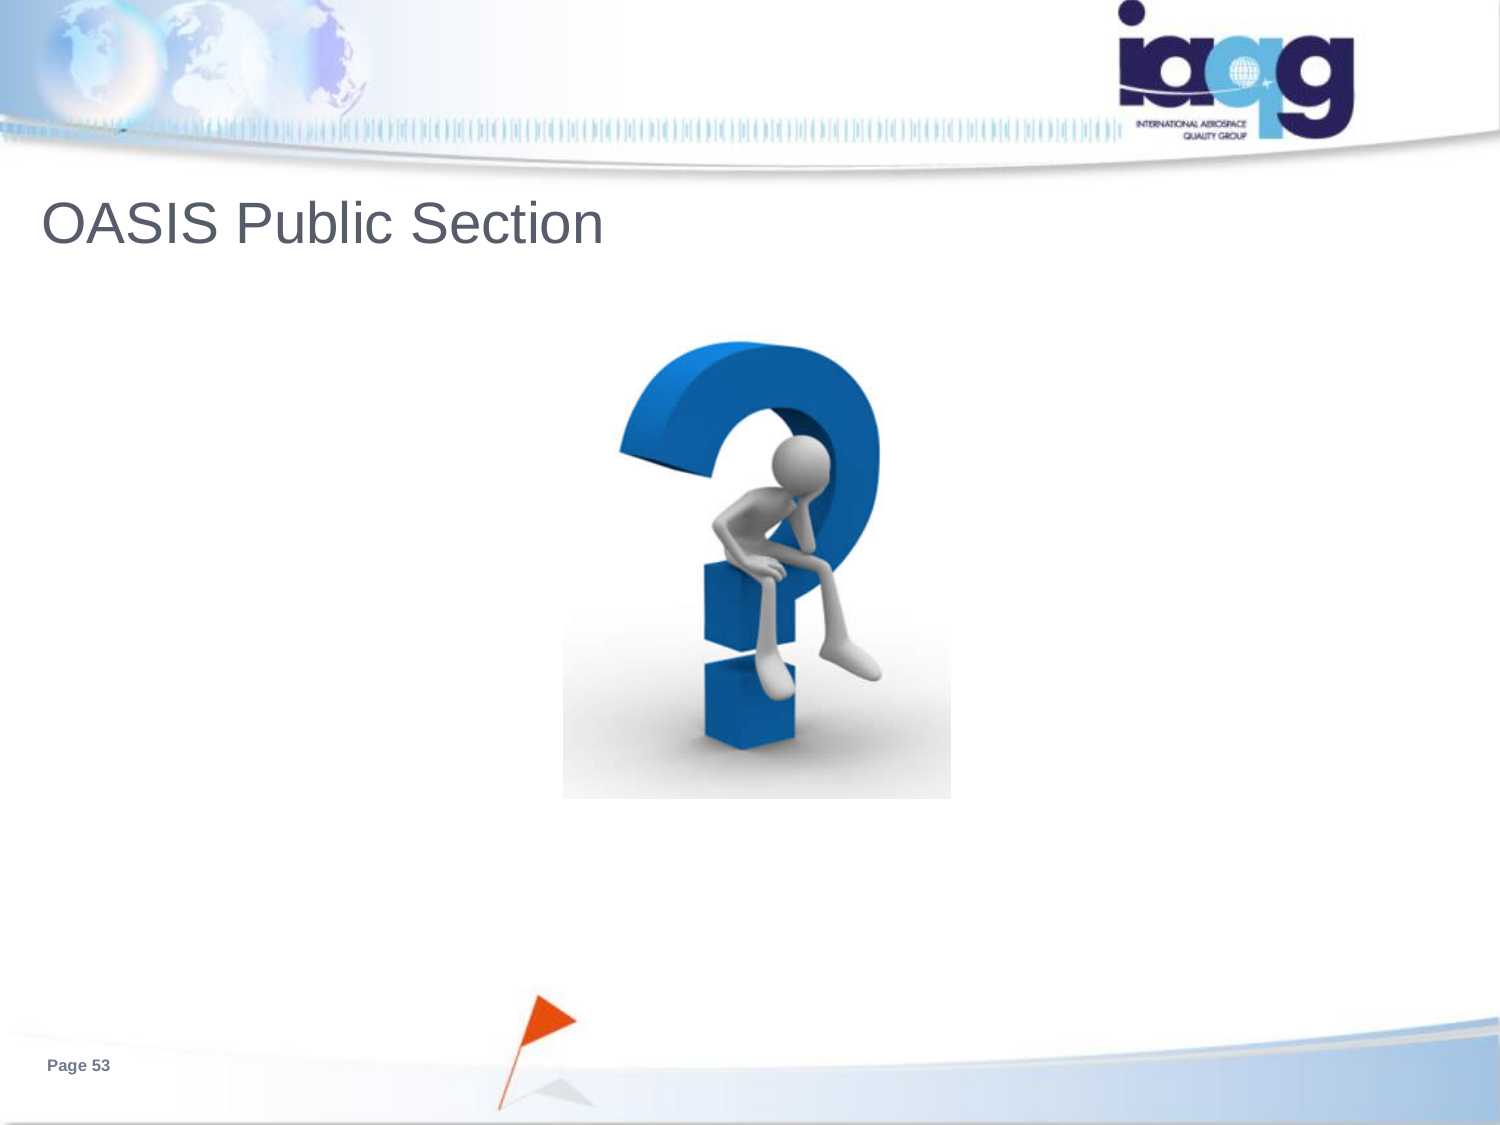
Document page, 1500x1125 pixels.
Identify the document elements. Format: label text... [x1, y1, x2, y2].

title OASIS Public Section [41, 165, 1459, 282]
picture [0, 0, 1500, 1125]
slide_number Page 53 [46, 1046, 225, 1083]
